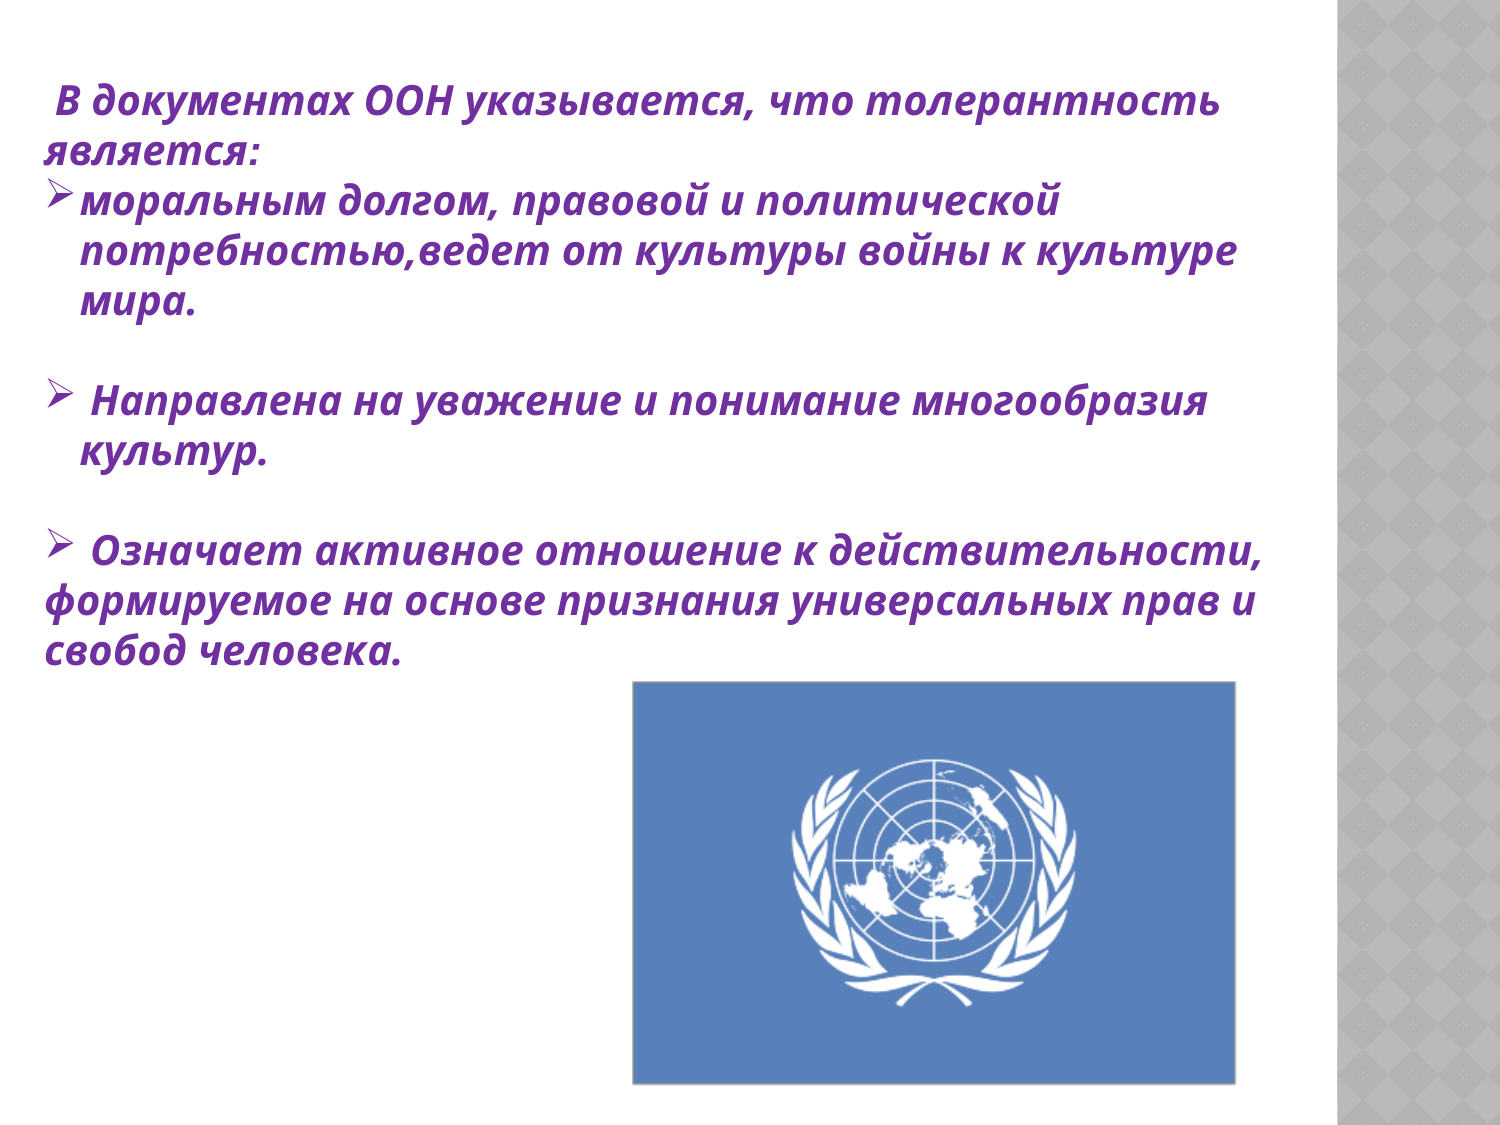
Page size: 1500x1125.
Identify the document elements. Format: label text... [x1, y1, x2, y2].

text_box В документах ООН указывается, что толерантность является: моральным долгом, правовой и политической потребностью,ведет от культуры войны к культуре мира. Направлена на уважение и понимание многообразия культур. Означает активное отношение к действительности, формируемое на основе признания универсальных прав и свобод человека. [29, 66, 1335, 682]
picture [631, 680, 1239, 1088]
